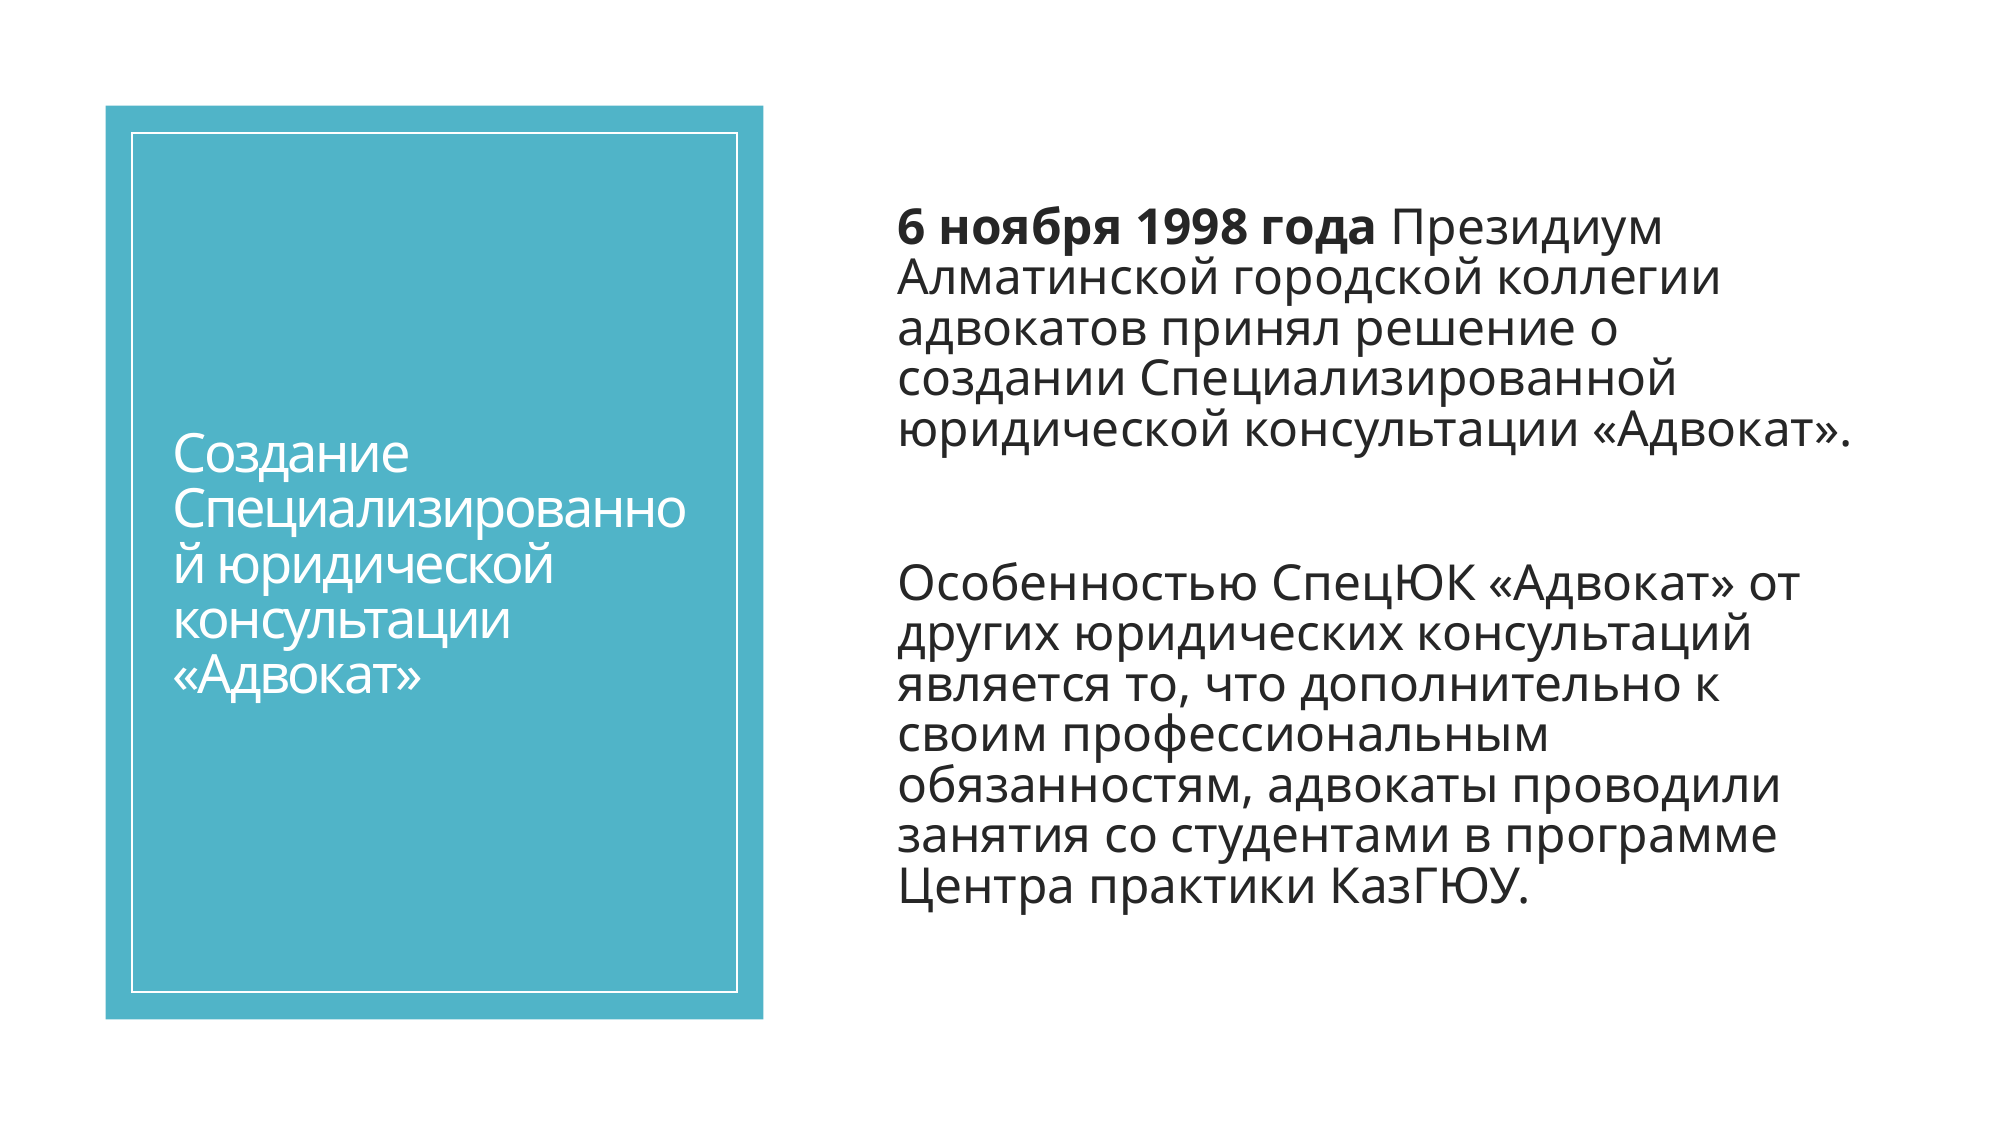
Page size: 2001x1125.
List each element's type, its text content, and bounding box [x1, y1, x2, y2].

text_box [131, 132, 738, 993]
title Создание Специализированной юридической консультации «Адвокат» [157, 169, 711, 964]
list 6 ноября 1998 года Президиум Алматинской городской коллегии адвокатов принял решение о создании Специализированной юридической консультации «Адвокат». Особенностью СпецЮК «Адвокат» от других юридических консультаций является то, что дополнительно к своим профессиональным обязанностям, адвокаты проводили занятия со студентами в программе Центра практики КазГЮУ. [867, 169, 1876, 948]
text_box [104, 104, 764, 1020]
